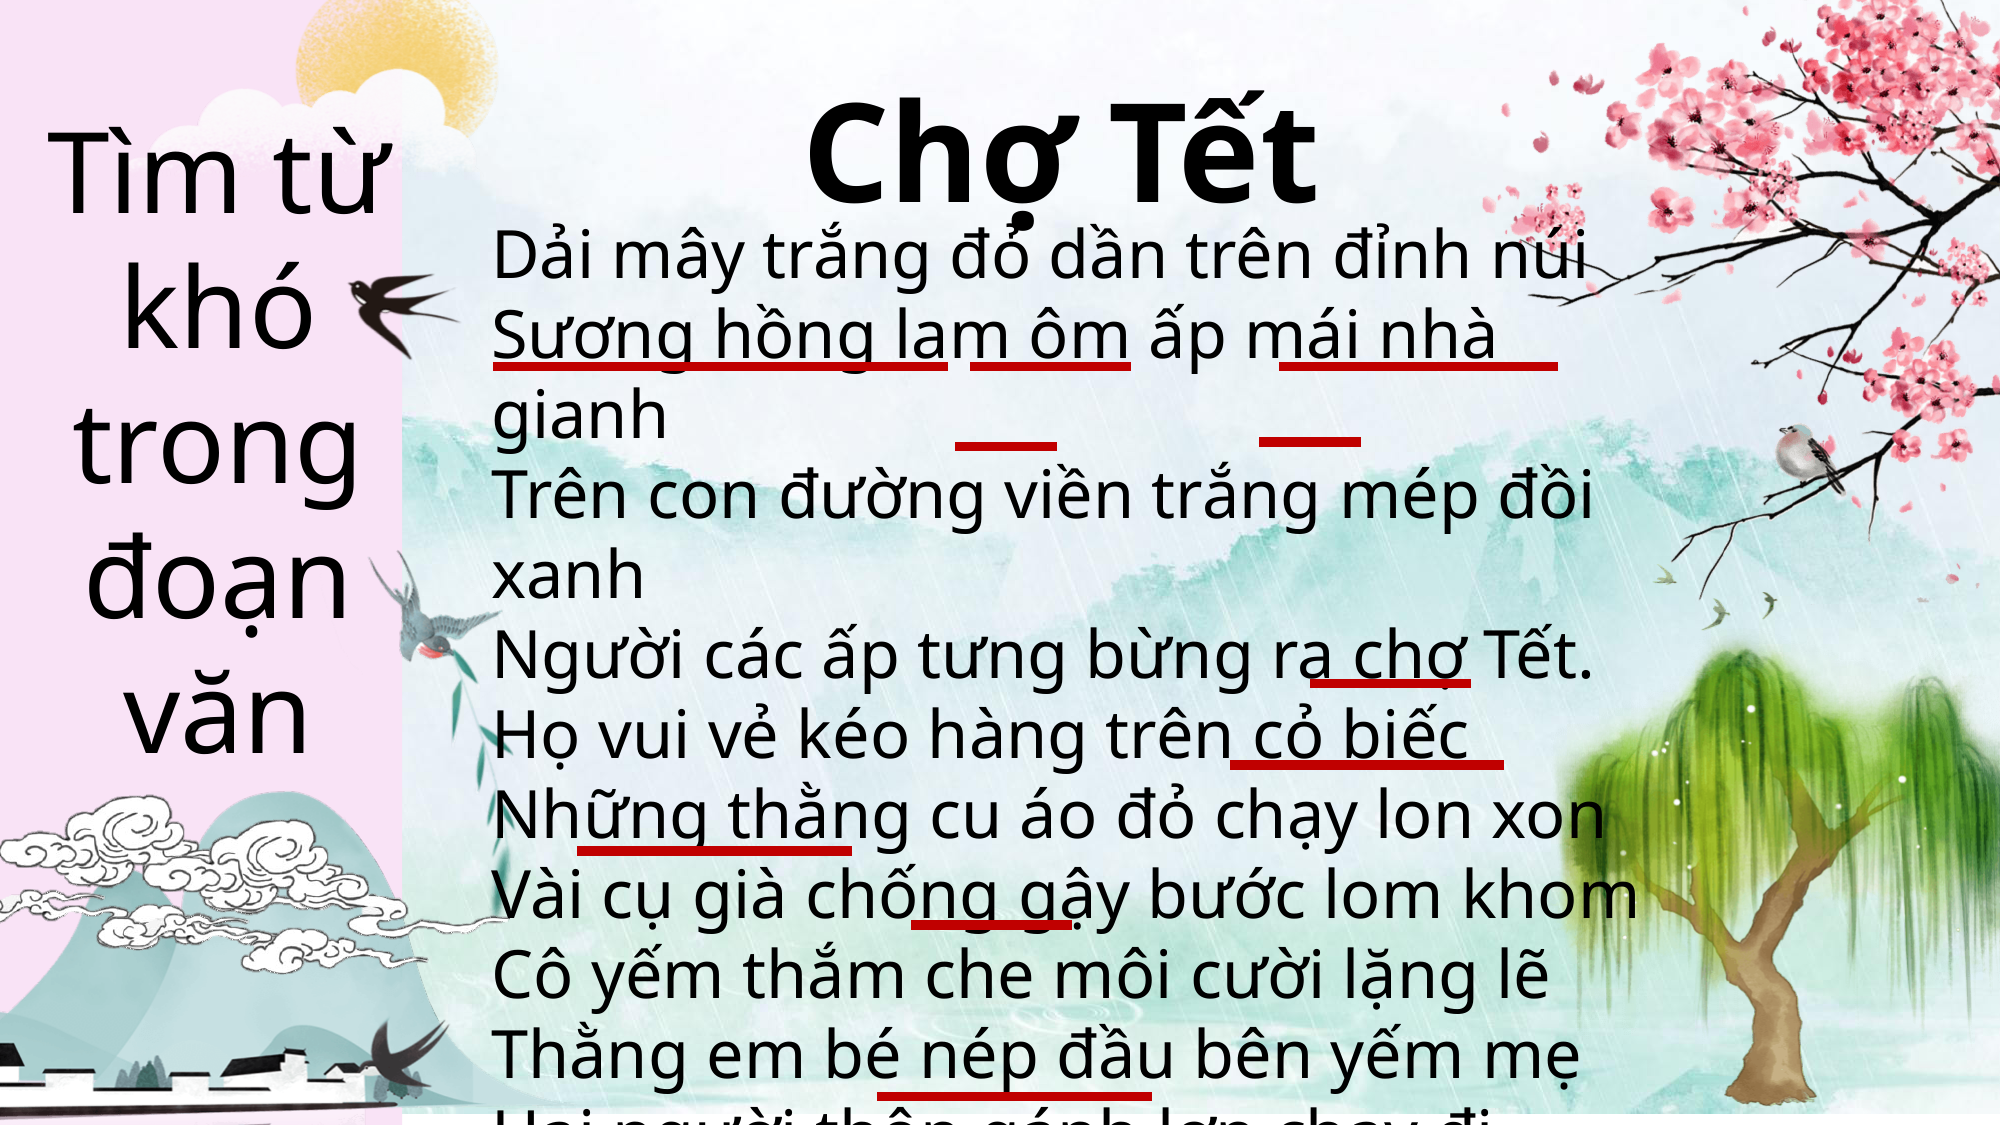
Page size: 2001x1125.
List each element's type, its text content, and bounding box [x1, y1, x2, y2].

text_box Dải mây trắng đỏ dần trên đỉnh núi Sương hồng lam ôm ấp mái nhà gianh Trên con đường viền trắng mép đồi xanh Người các ấp tưng bừng ra chợ Tết. Họ vui vẻ kéo hàng trên cỏ biếc Những thằng cu áo đỏ chạy lon xon Vài cụ già chống gậy bước lom khom Cô yếm thắm che môi cười lặng lẽ Thằng em bé nép đầu bên yếm mẹ Hai người thôn gánh lợn chạy đi đầu. Con bò vàng ngộ nghĩnh đuổi theo sau. [603, 1114, 1673, 1125]
picture [0, 0, 2000, 1125]
